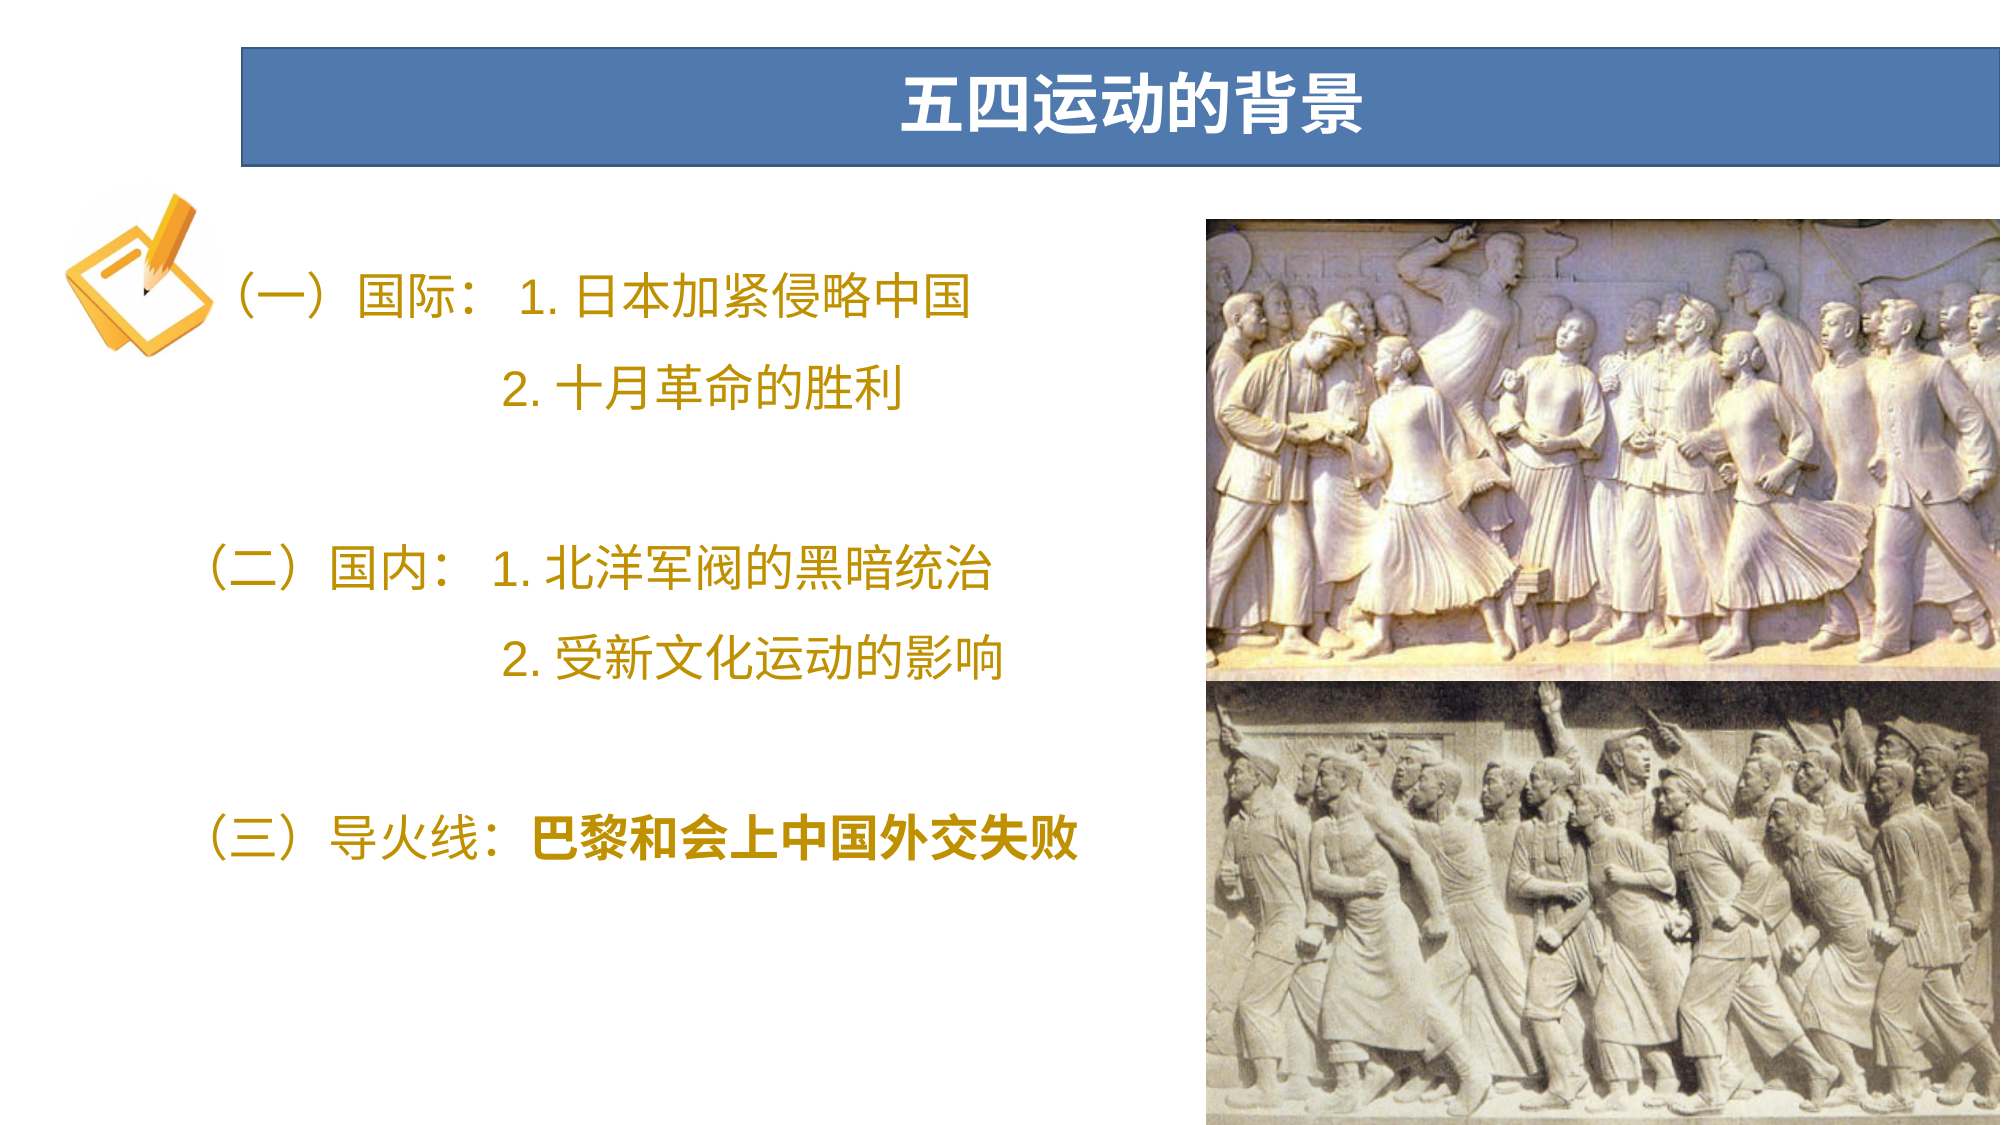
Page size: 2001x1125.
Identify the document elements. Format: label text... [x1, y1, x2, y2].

picture [1206, 219, 2000, 1125]
title 五四运动的背景 [241, 47, 2000, 167]
picture [64, 183, 221, 359]
text_box （一）国际：1.日本加紧侵略中国 2.十月革命的胜利 （二）国内：1.北洋军阀的黑暗统治 2.受新文化运动的影响 （三）导火线：巴黎和会上中国外交失败 [164, 213, 1140, 1125]
